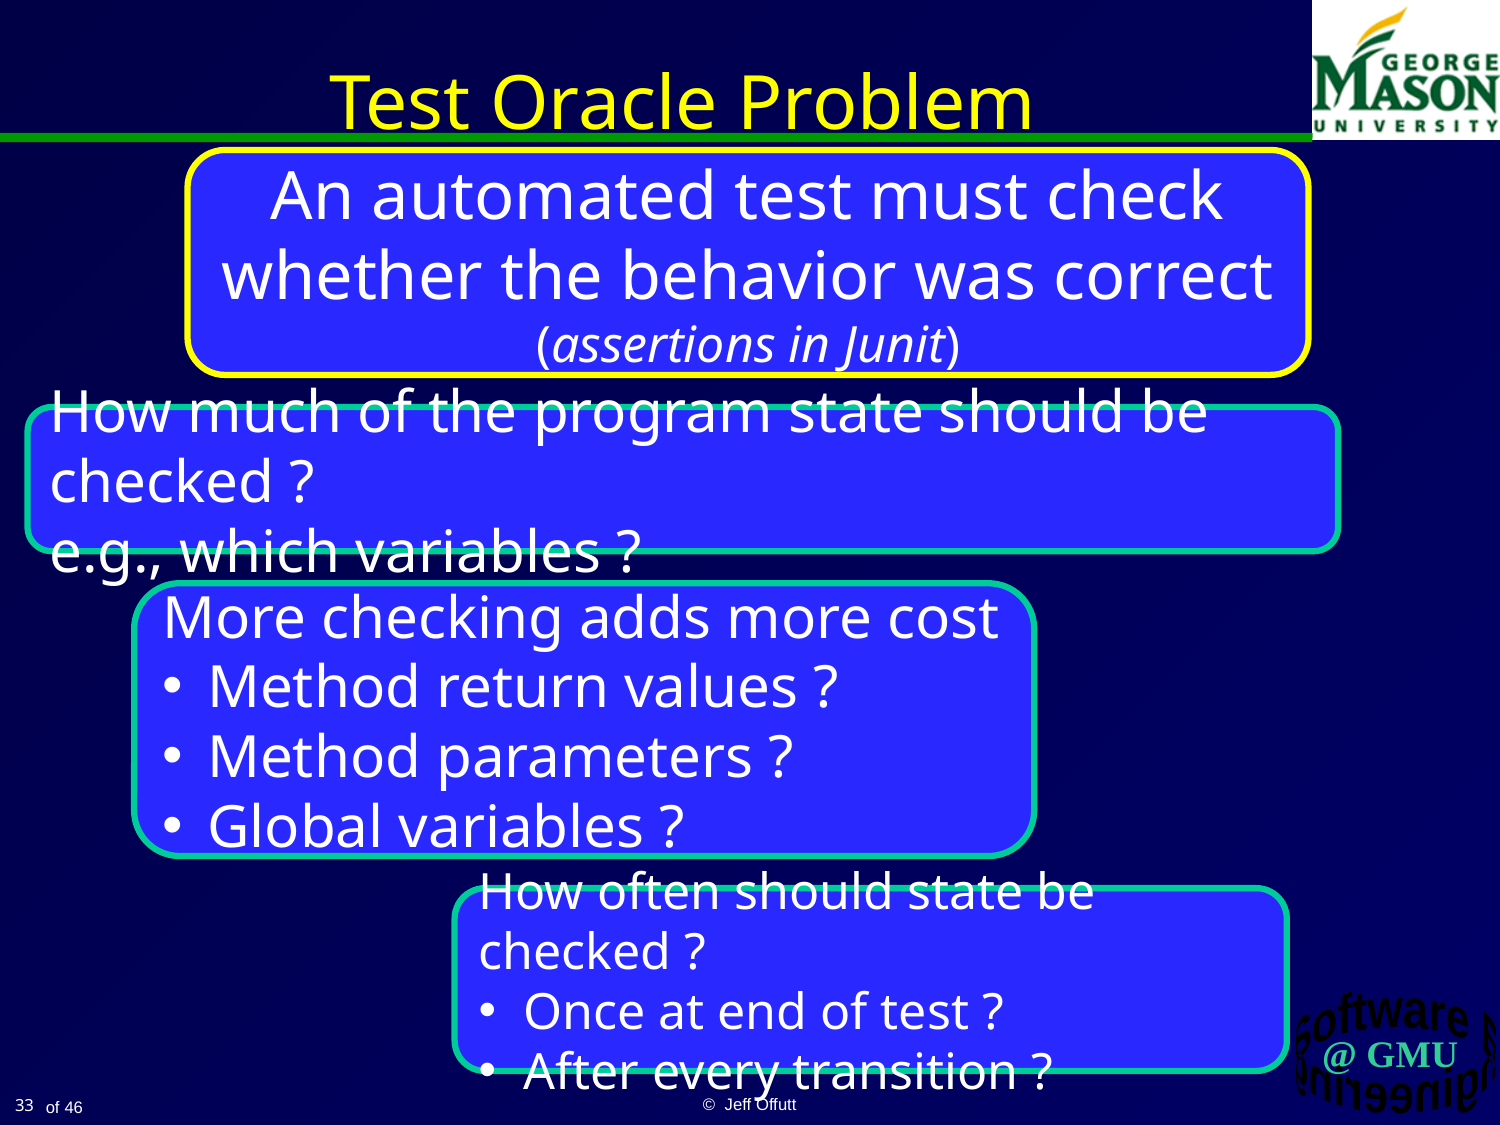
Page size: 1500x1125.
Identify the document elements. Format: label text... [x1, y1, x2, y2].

title Test Oracle Problem [19, 0, 1347, 201]
text_box An automated test must check whether the behavior was correct (assertions in Junit) [187, 149, 1309, 375]
text_box More checking adds more cost Method return values ? Method parameters ? Global variables ? [134, 583, 1035, 857]
text_box How much of the program state should be checked ? e.g., which variables ? [27, 407, 1339, 552]
picture [1347, 0, 1500, 140]
footer © Jeff Offutt [512, 1084, 988, 1122]
slide_number 33 [0, 1084, 279, 1125]
text_box How often should state be checked ? Once at end of test ? After every transition ? [454, 888, 1287, 1072]
